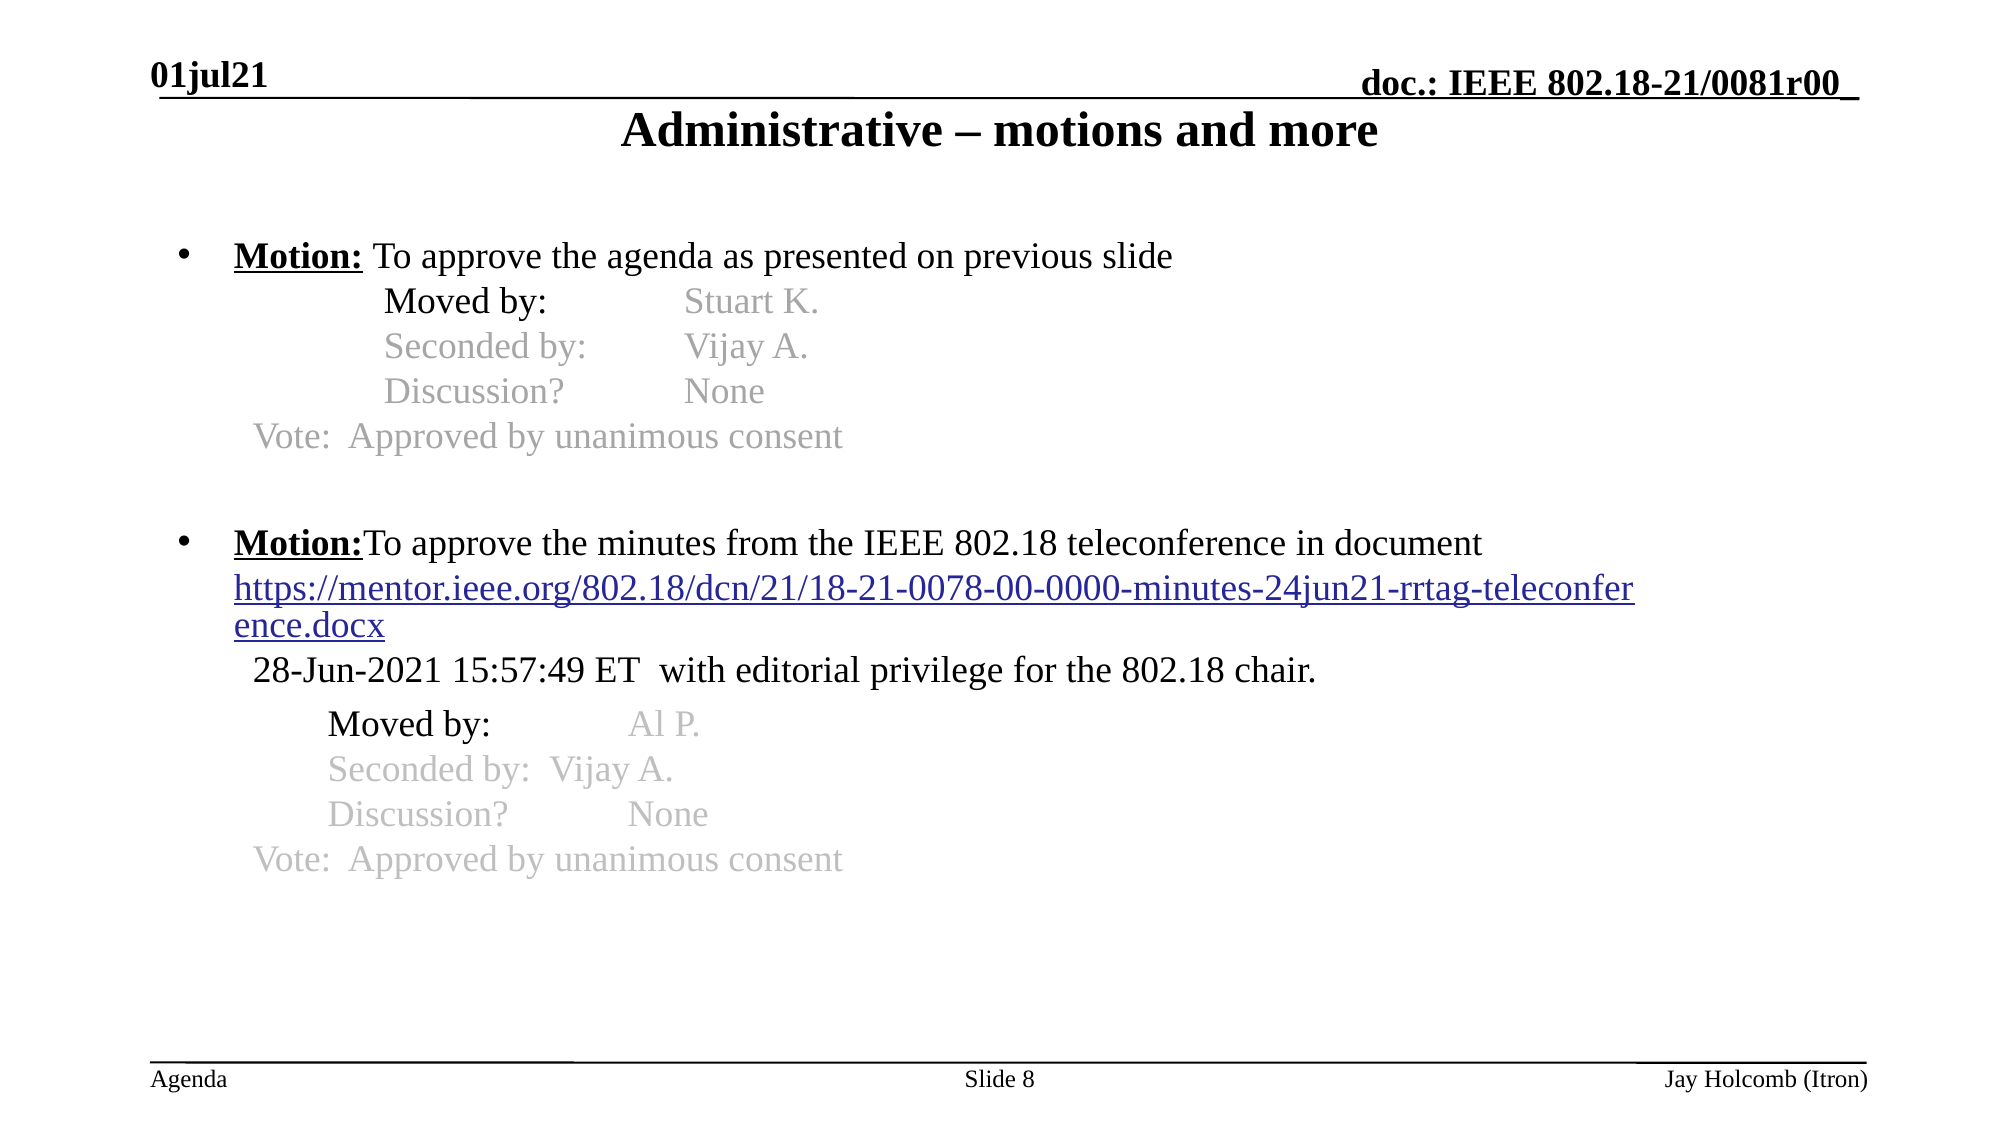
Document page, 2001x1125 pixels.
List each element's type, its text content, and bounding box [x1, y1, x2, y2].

footer Jay Holcomb (Itron) [1171, 1061, 1869, 1093]
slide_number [149, 49, 651, 95]
title Administrative – motions and more [362, 87, 1638, 97]
list Motion: To approve the agenda as presented on previous slide Moved by: Stuart K. Seconded by: Vijay A. Discussion? None Vote: Approved by unanimous consent Motion:To approve the minutes from the IEEE 802.18 teleconference in document https://mentor.ieee.org/802.18/dcn/21/18-21-0078-00-0000-minutes-24jun21-rrtag-teleconference.docx 28-Jun-2021 15:57:49 ET with editorial privilege for the 802.18 chair. Moved by: Al P. Seconded by: Vijay A. Discussion? None Vote: Approved by unanimous consent [162, 97, 1663, 1048]
slide_number Slide 8 [933, 1061, 1067, 1123]
